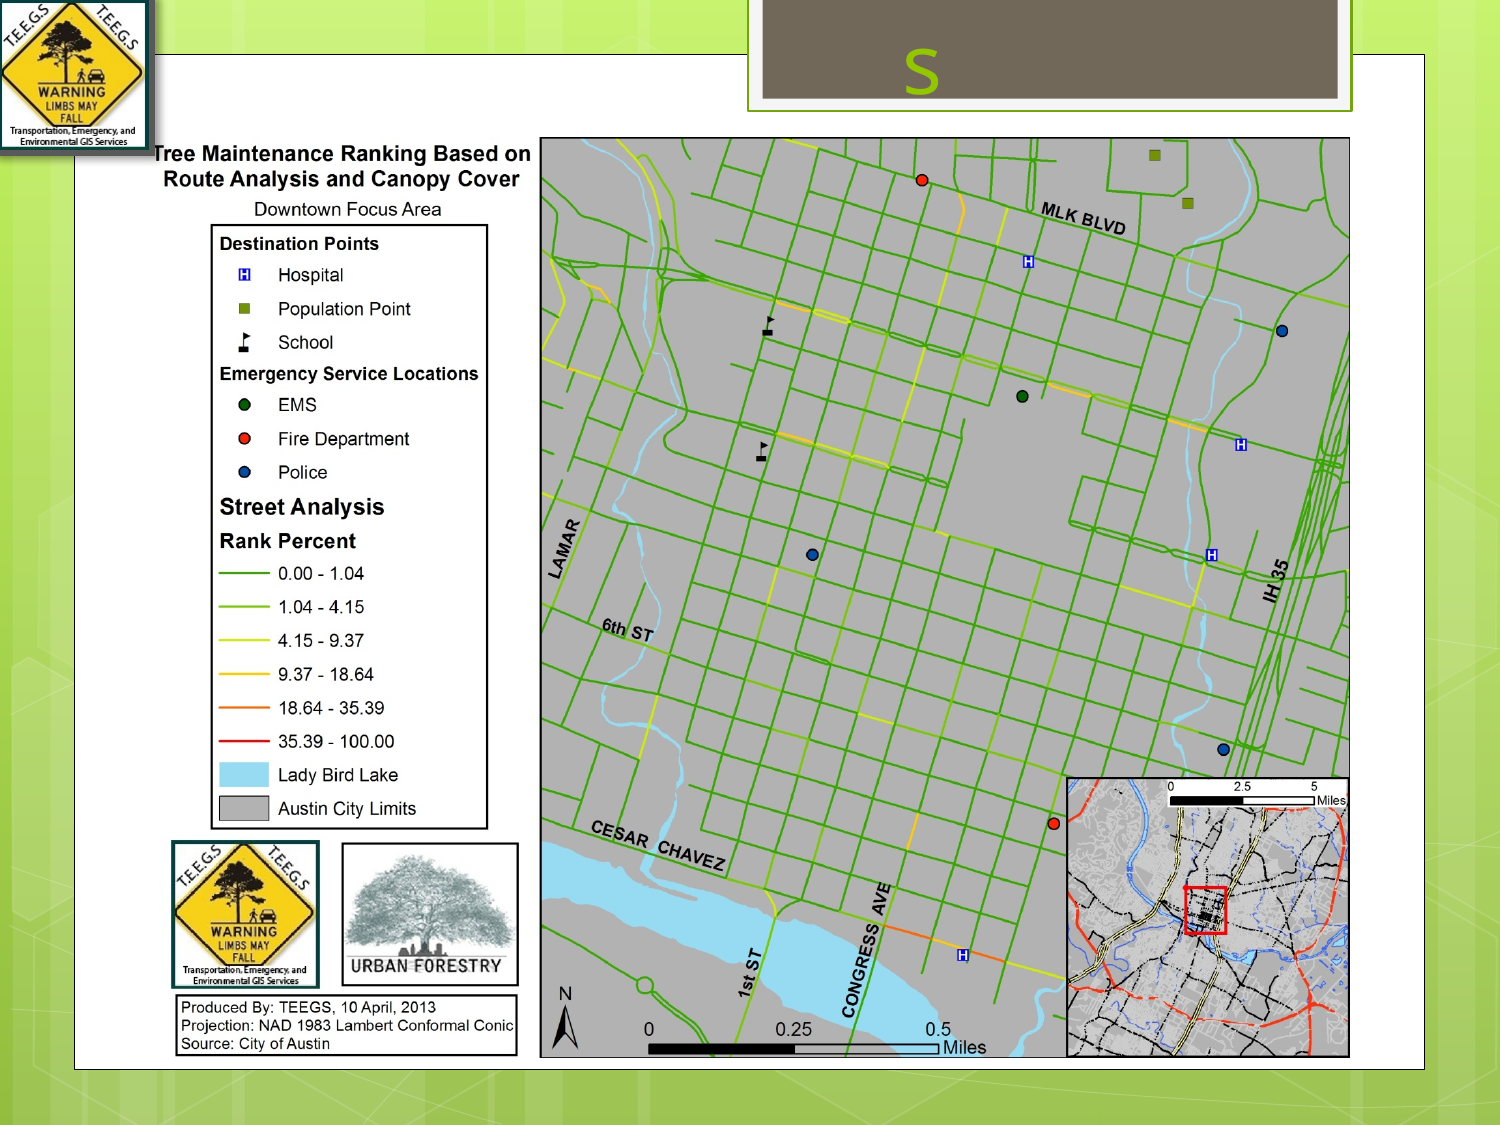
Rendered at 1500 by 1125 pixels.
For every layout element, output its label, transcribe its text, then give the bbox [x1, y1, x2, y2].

title Results [887, 0, 1192, 119]
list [149, 137, 1351, 1058]
picture [0, 0, 149, 151]
